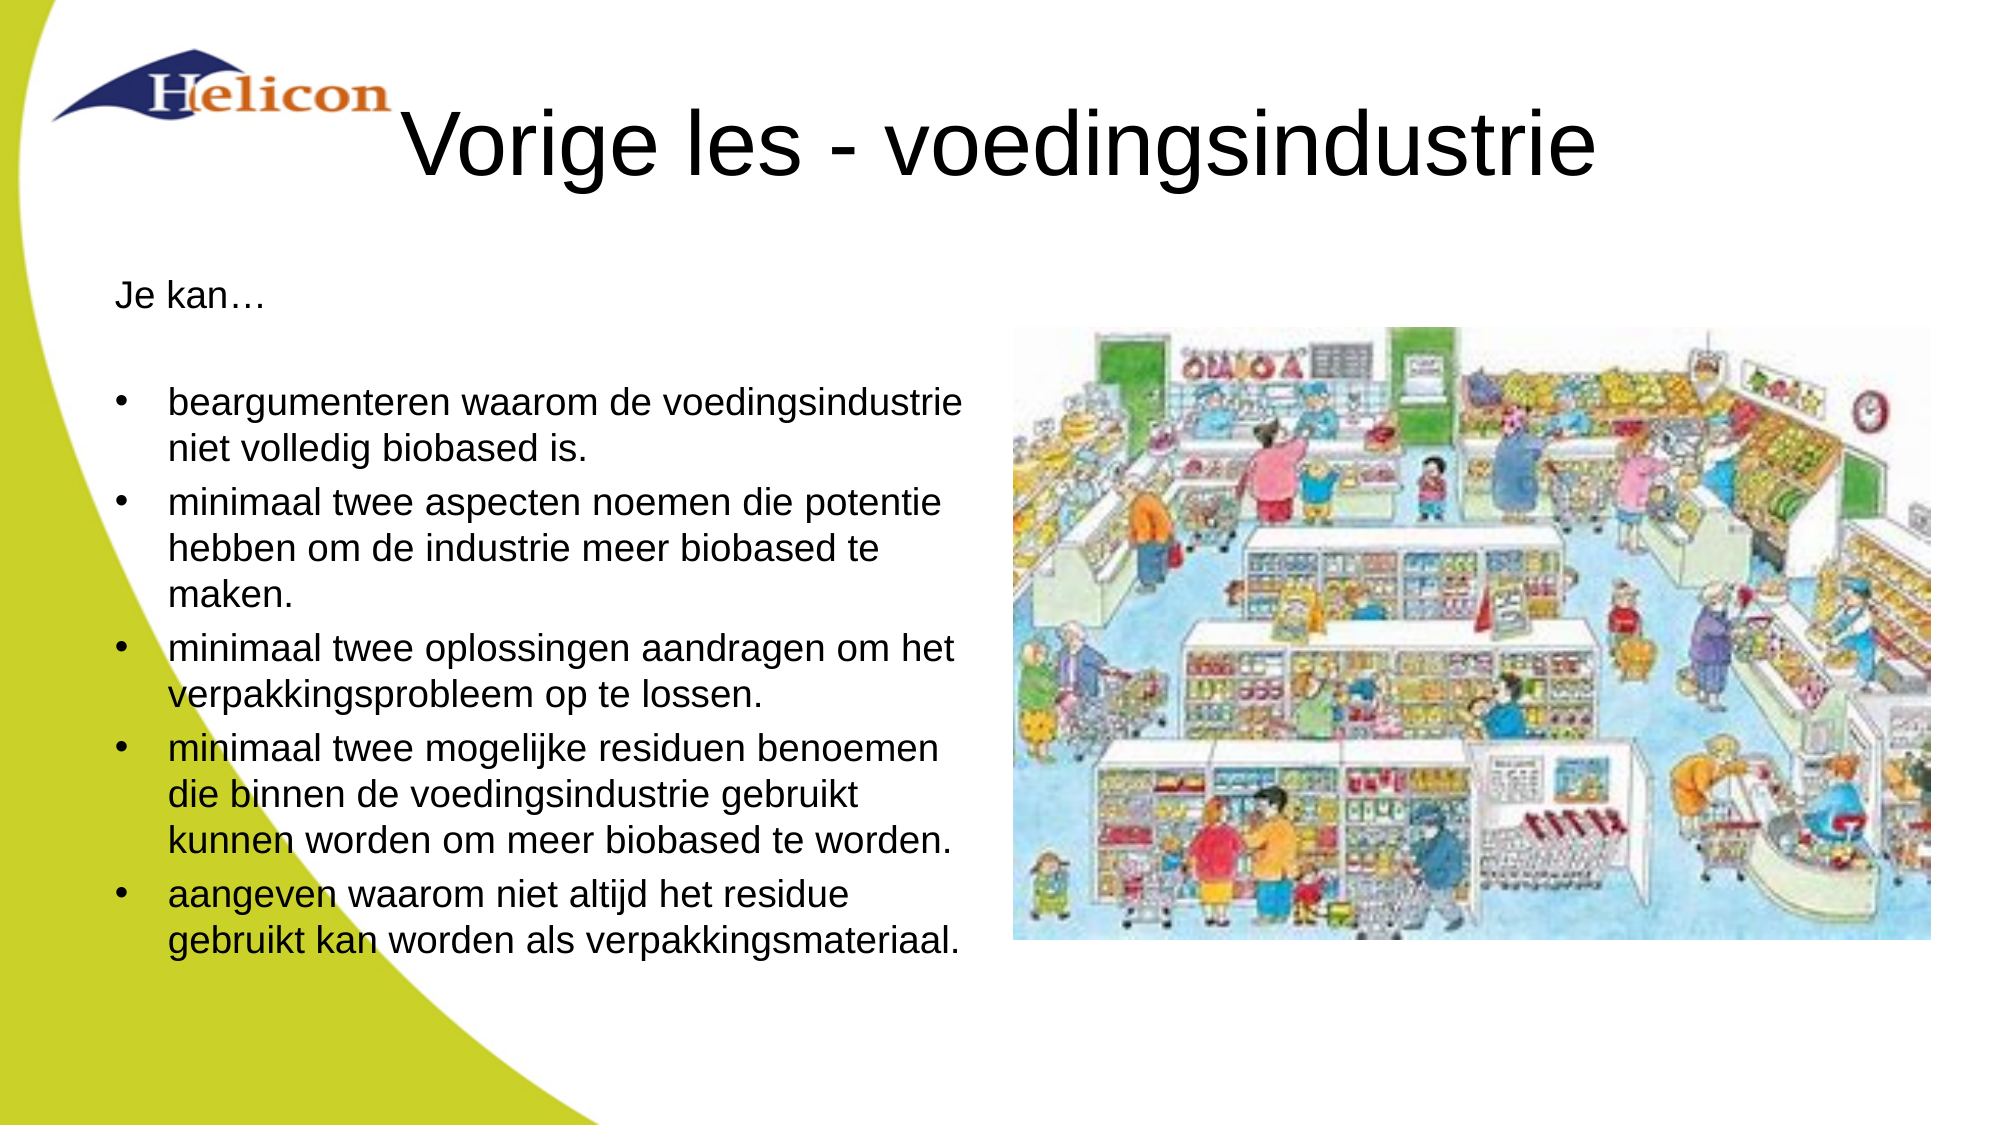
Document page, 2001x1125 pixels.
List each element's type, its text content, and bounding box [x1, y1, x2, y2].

picture [0, 0, 2000, 1125]
title Vorige les - voedingsindustrie [99, 45, 1900, 233]
list Je kan… beargumenteren waarom de voedingsindustrie niet volledig biobased is. minimaal twee aspecten noemen die potentie hebben om de industrie meer biobased te maken. minimaal twee oplossingen aandragen om het verpakkingsprobleem op te lossen. minimaal twee mogelijke residuen benoemen die binnen de voedingsindustrie gebruikt kunnen worden om meer biobased te worden. aangeven waarom niet altijd het residue gebruikt kan worden als verpakkingsmateriaal. [99, 262, 984, 1005]
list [1012, 327, 1931, 940]
